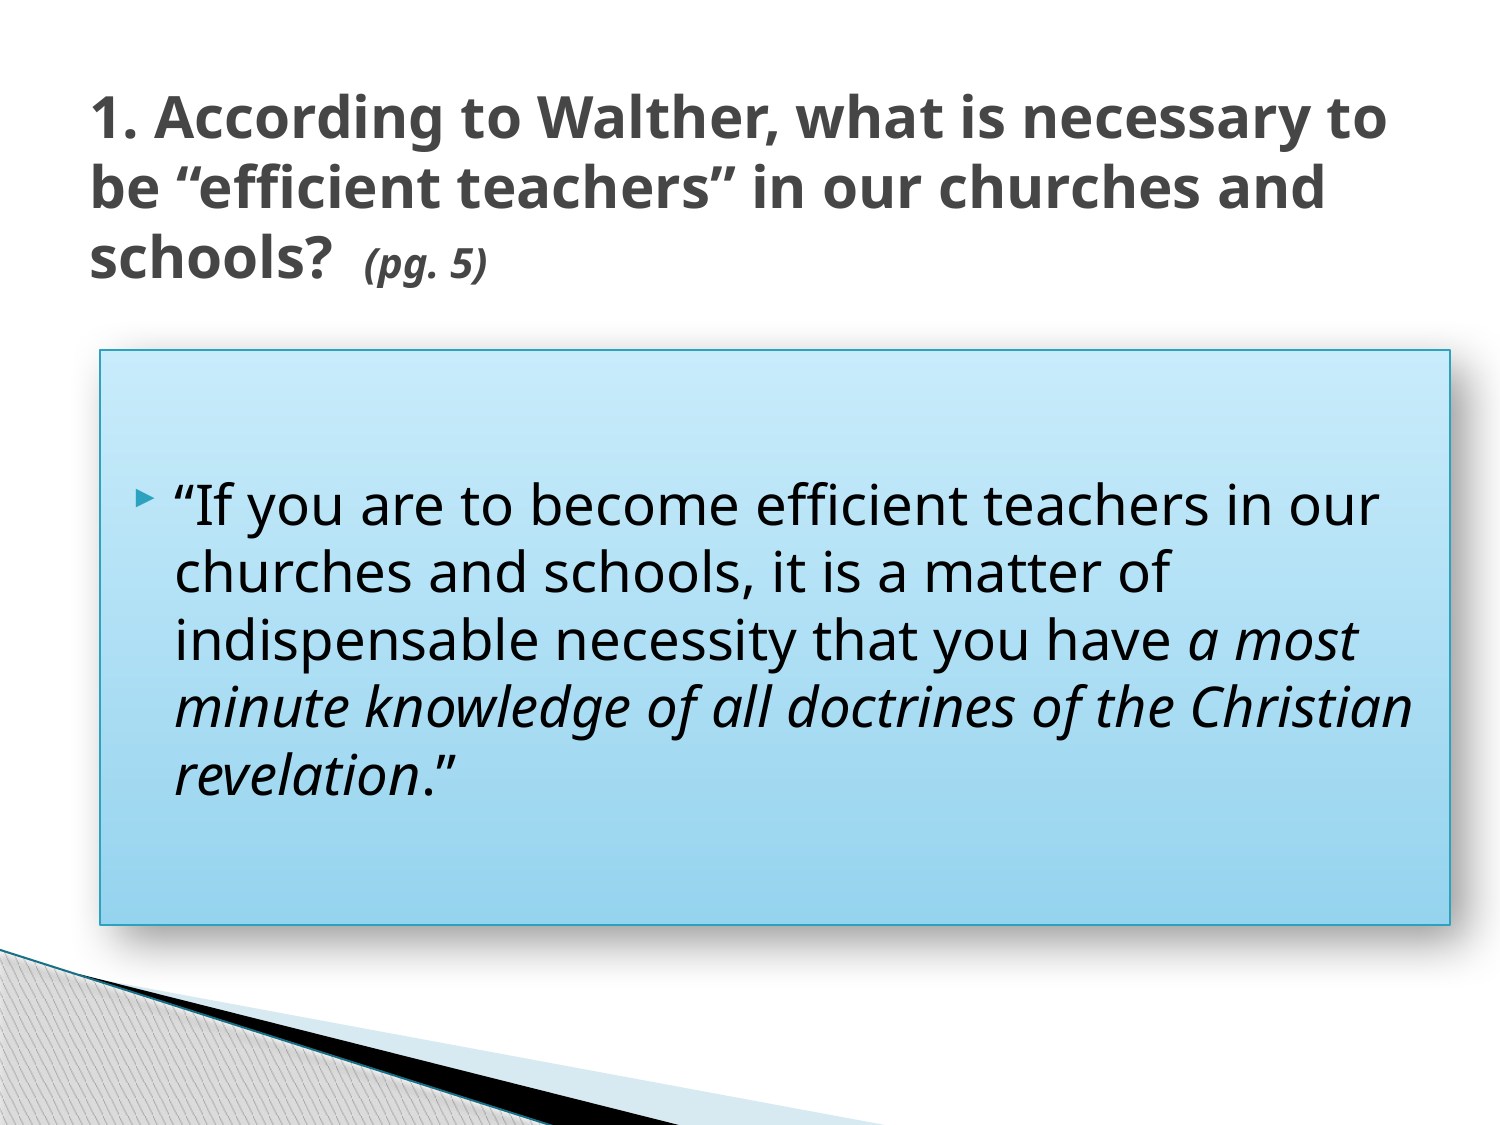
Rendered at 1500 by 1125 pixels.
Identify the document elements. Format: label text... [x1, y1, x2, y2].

title 1. According to Walther, what is necessary to be “efficient teachers” in our churches and schools? (pg. 5) [75, 45, 1425, 325]
list “If you are to become efficient teachers in our churches and schools, it is a matter of indispensable necessity that you have a most minute knowledge of all doctrines of the Christian revelation.” [99, 349, 1451, 926]
